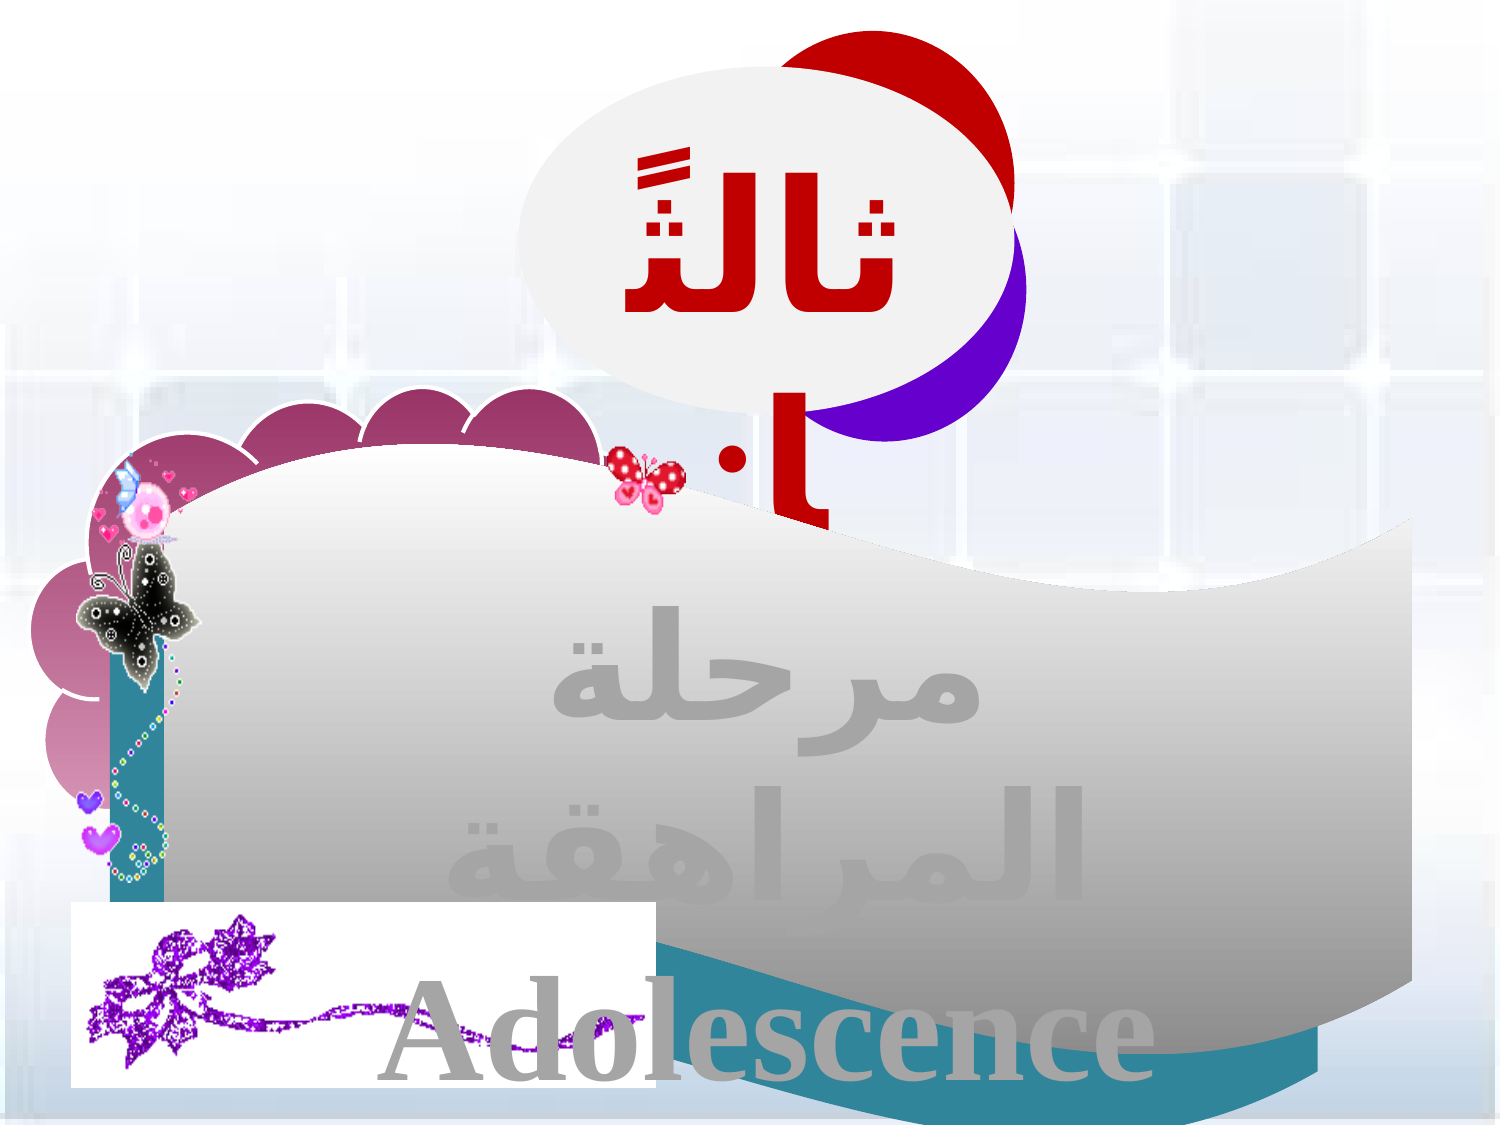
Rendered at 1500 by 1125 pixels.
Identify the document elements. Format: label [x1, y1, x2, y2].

text_box [518, 30, 1027, 383]
picture [0, 0, 1500, 1125]
text_box [29, 385, 1412, 1125]
